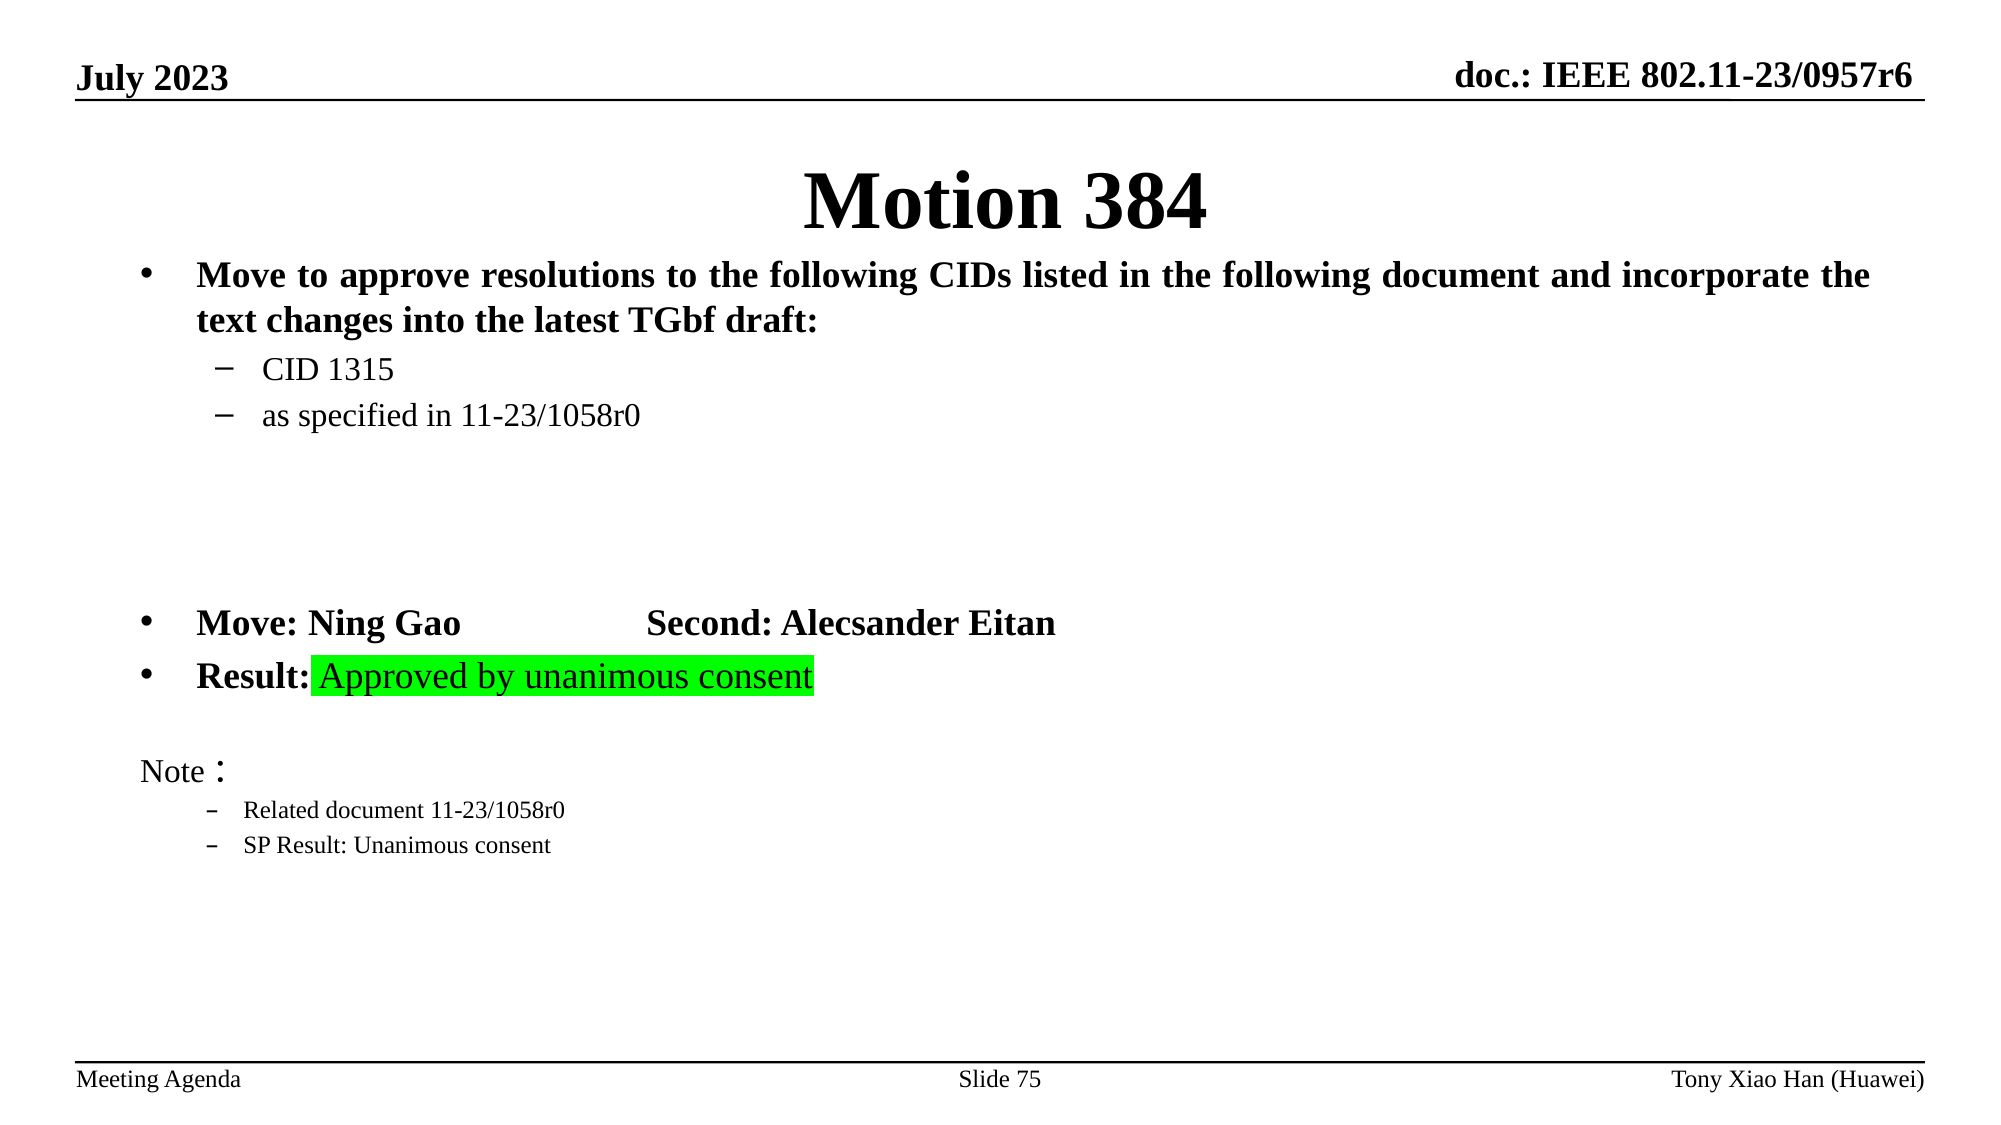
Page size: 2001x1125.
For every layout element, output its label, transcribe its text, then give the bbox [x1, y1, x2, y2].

text_box Move to approve resolutions to the following CIDs listed in the following document and incorporate the text changes into the latest TGbf draft: CID 1315 as specified in 11-23/1058r0 Move: Ning Gao Second: Alecsander Eitan Result: Approved by unanimous consent Note： Related document 11-23/1058r0 SP Result: Unanimous consent [125, 212, 1888, 900]
text_box Motion 384 [368, 137, 1644, 212]
